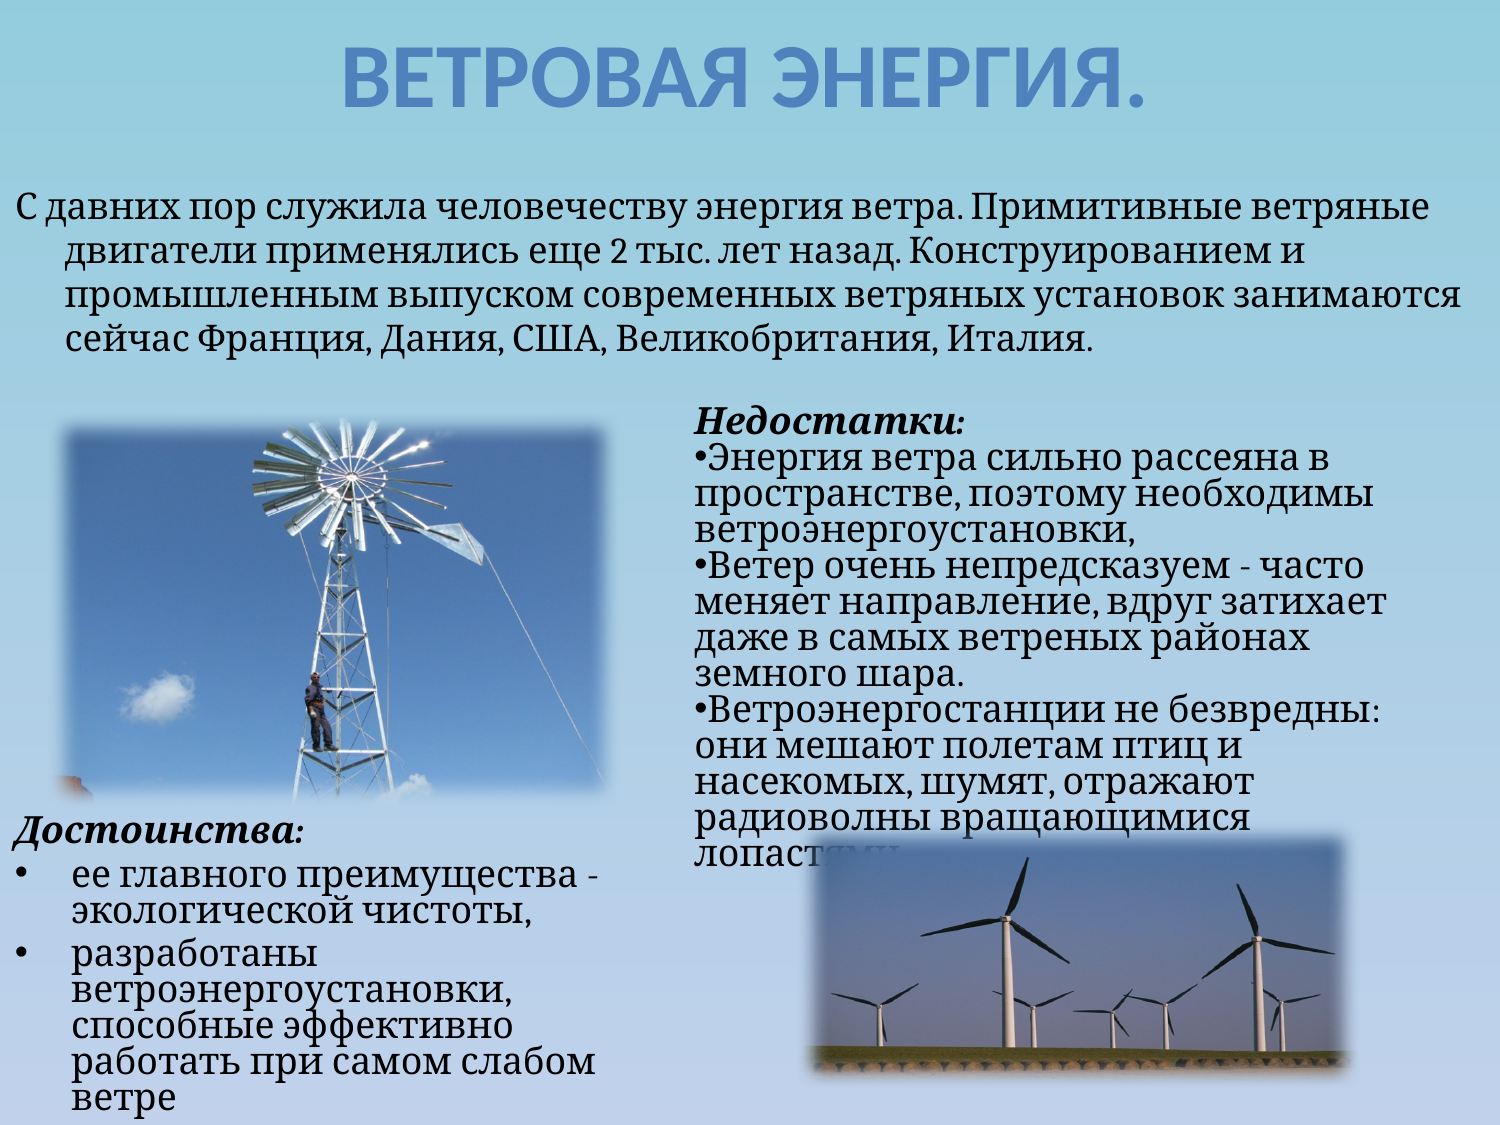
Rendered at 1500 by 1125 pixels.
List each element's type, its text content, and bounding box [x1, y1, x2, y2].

text_box Достоинства: ее главного преимущества - экологической чистоты, разработаны ветроэнергоустановки, способные эффективно работать при самом слабом ветре [0, 807, 663, 1125]
title Ветровая энергия. [70, 0, 1421, 143]
picture [46, 409, 622, 809]
picture [796, 820, 1360, 1088]
text_box Недостатки: Энергия ветра сильно рассеяна в пространстве, поэтому необходимы ветроэнергоустановки, Ветер очень непредсказуем - часто меняет направление, вдруг затихает даже в самых ветреных районах земного шара. Ветроэнергостанции не безвредны: они мешают полетам птиц и насекомых, шумят, отражают радиоволны вращающимися лопастями. [679, 398, 1430, 881]
list С давних пор служила человечеству энергия ветра. Примитивные ветряные двигатели применялись еще 2 тыс. лет назад. Конструированием и промышленным выпуском современных ветряных установок занимаются сейчас Франция, Дания, США, Великобритания, Италия. [0, 175, 1500, 469]
